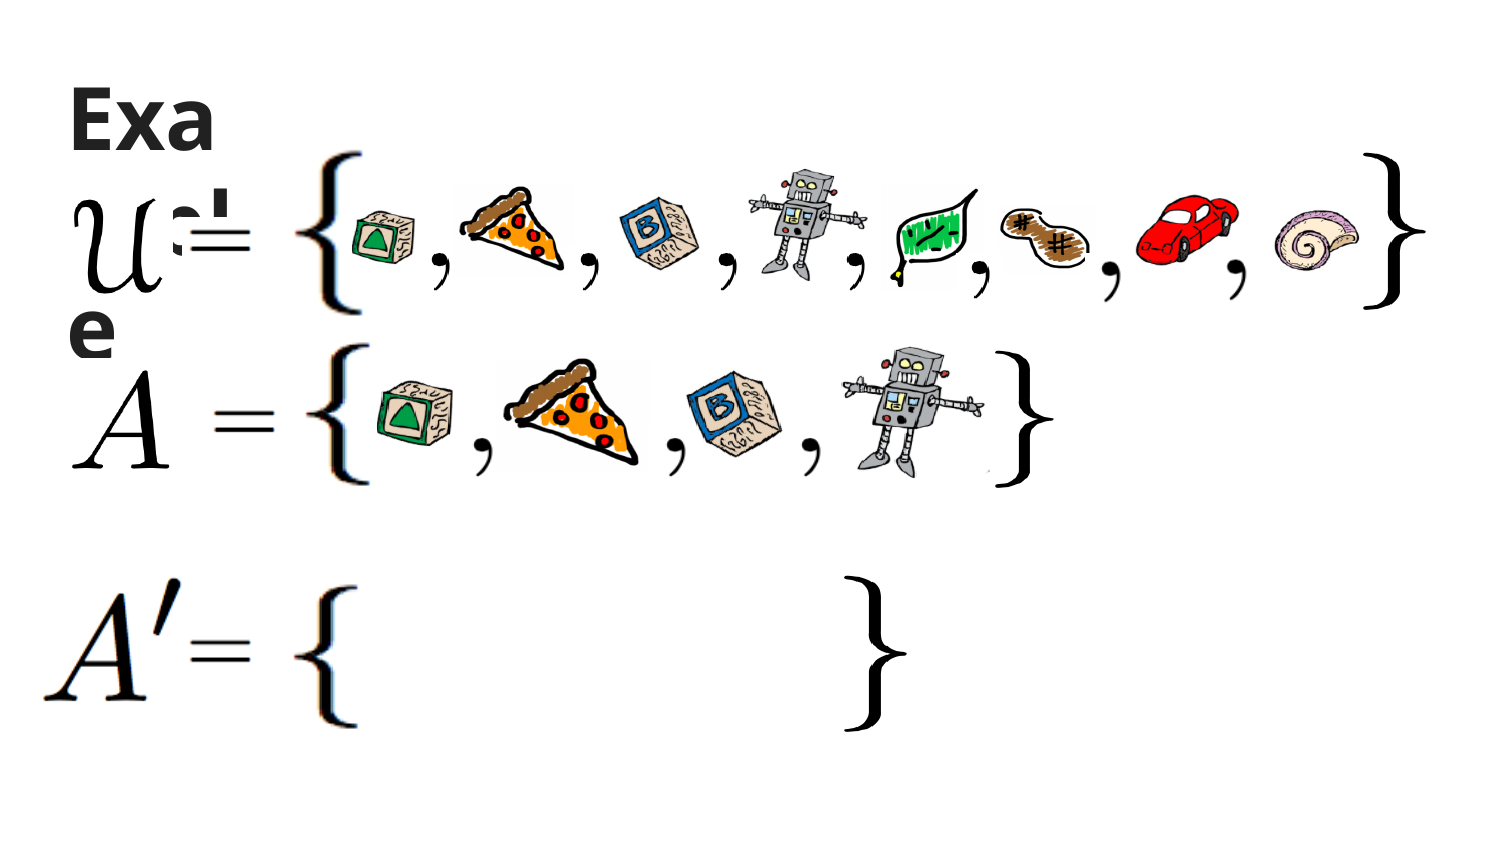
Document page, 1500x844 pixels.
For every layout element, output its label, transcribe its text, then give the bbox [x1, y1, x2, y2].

picture [206, 397, 280, 444]
picture [65, 186, 174, 308]
picture [881, 178, 1259, 308]
picture [65, 358, 183, 484]
picture [279, 567, 375, 734]
picture [279, 131, 878, 322]
picture [828, 561, 917, 752]
picture [1262, 138, 1436, 329]
picture [181, 216, 256, 263]
title Example [51, 48, 301, 180]
picture [291, 325, 1064, 504]
picture [28, 564, 256, 722]
